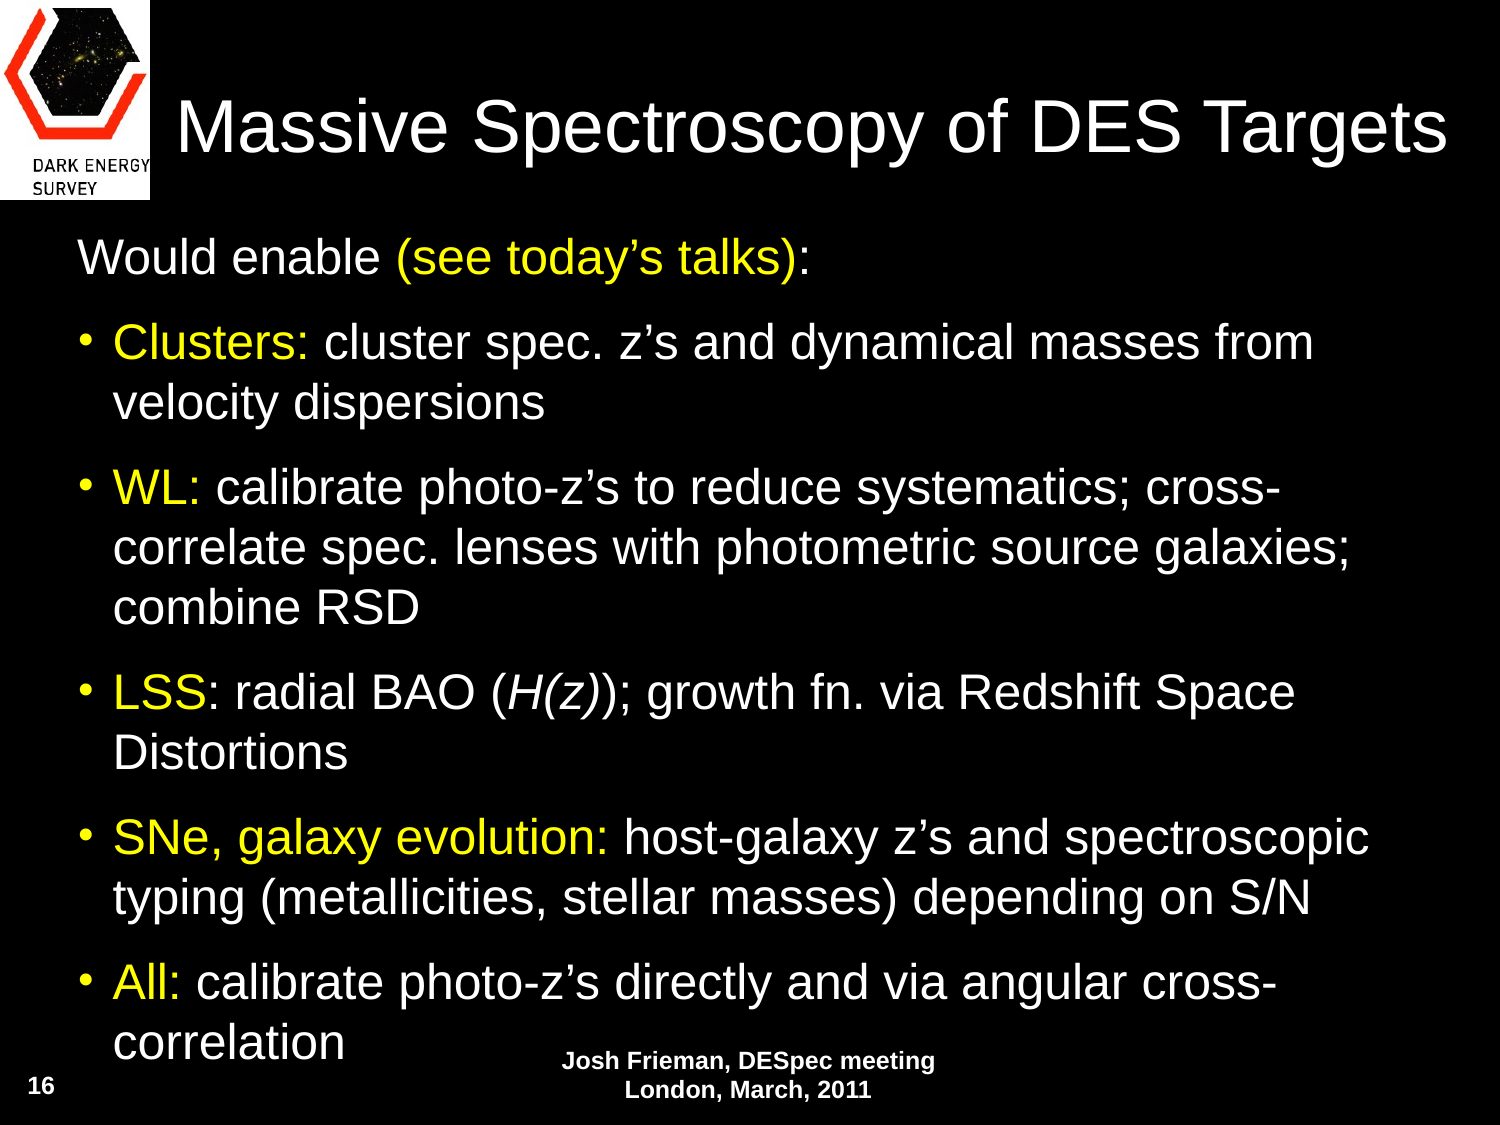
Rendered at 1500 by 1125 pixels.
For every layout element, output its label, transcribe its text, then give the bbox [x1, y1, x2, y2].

picture [0, 0, 150, 200]
title Massive Spectroscopy of DES Targets [149, 0, 1476, 176]
text_box Would enable (see today’s talks): Clusters: cluster spec. z’s and dynamical masses from velocity dispersions WL: calibrate photo-z’s to reduce systematics; cross-correlate spec. lenses with photometric source galaxies; combine RSD LSS: radial BAO (H(z)); growth fn. via Redshift Space Distortions SNe, galaxy evolution: host-galaxy z’s and spectroscopic typing (metallicities, stellar masses) depending on S/N All: calibrate photo-z’s directly and via angular cross-correlation [62, 216, 1488, 1077]
